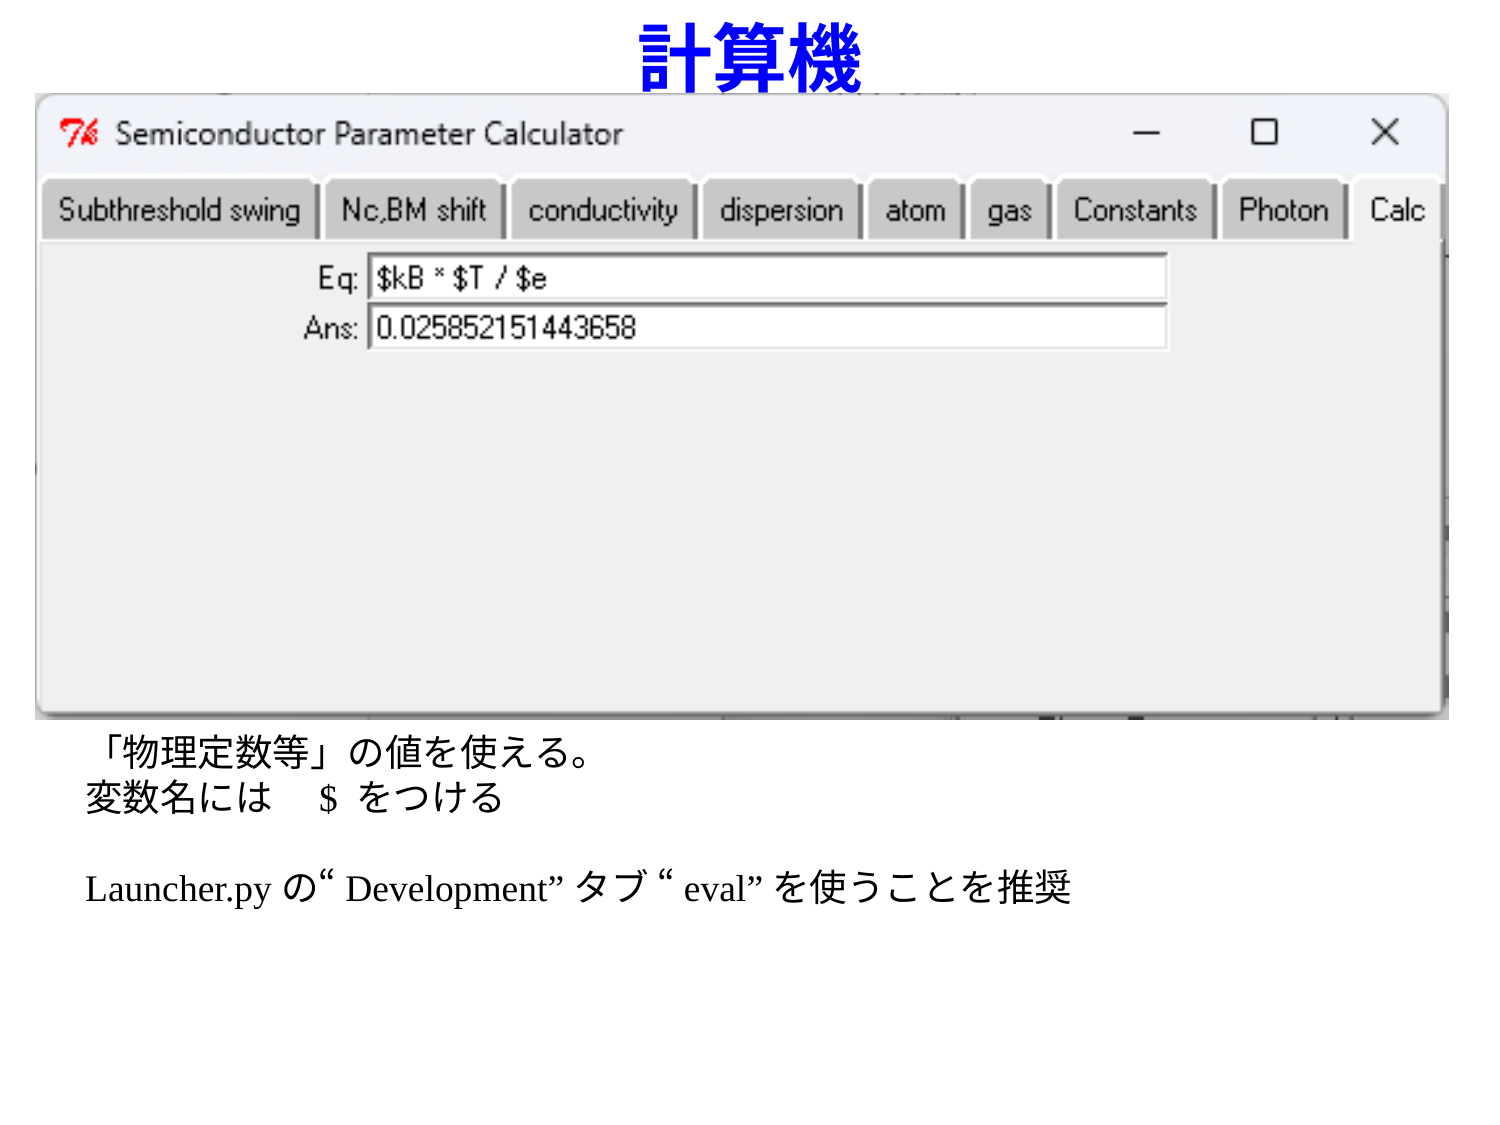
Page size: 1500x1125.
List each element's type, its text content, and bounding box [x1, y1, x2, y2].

text_box 計算機 [0, 0, 1500, 114]
picture [34, 92, 1450, 721]
text_box 「物理定数等」の値を使える。 変数名には $ をつける Launcher.pyの“Development”タブ “eval”を使うことを推奨 [70, 727, 1449, 917]
